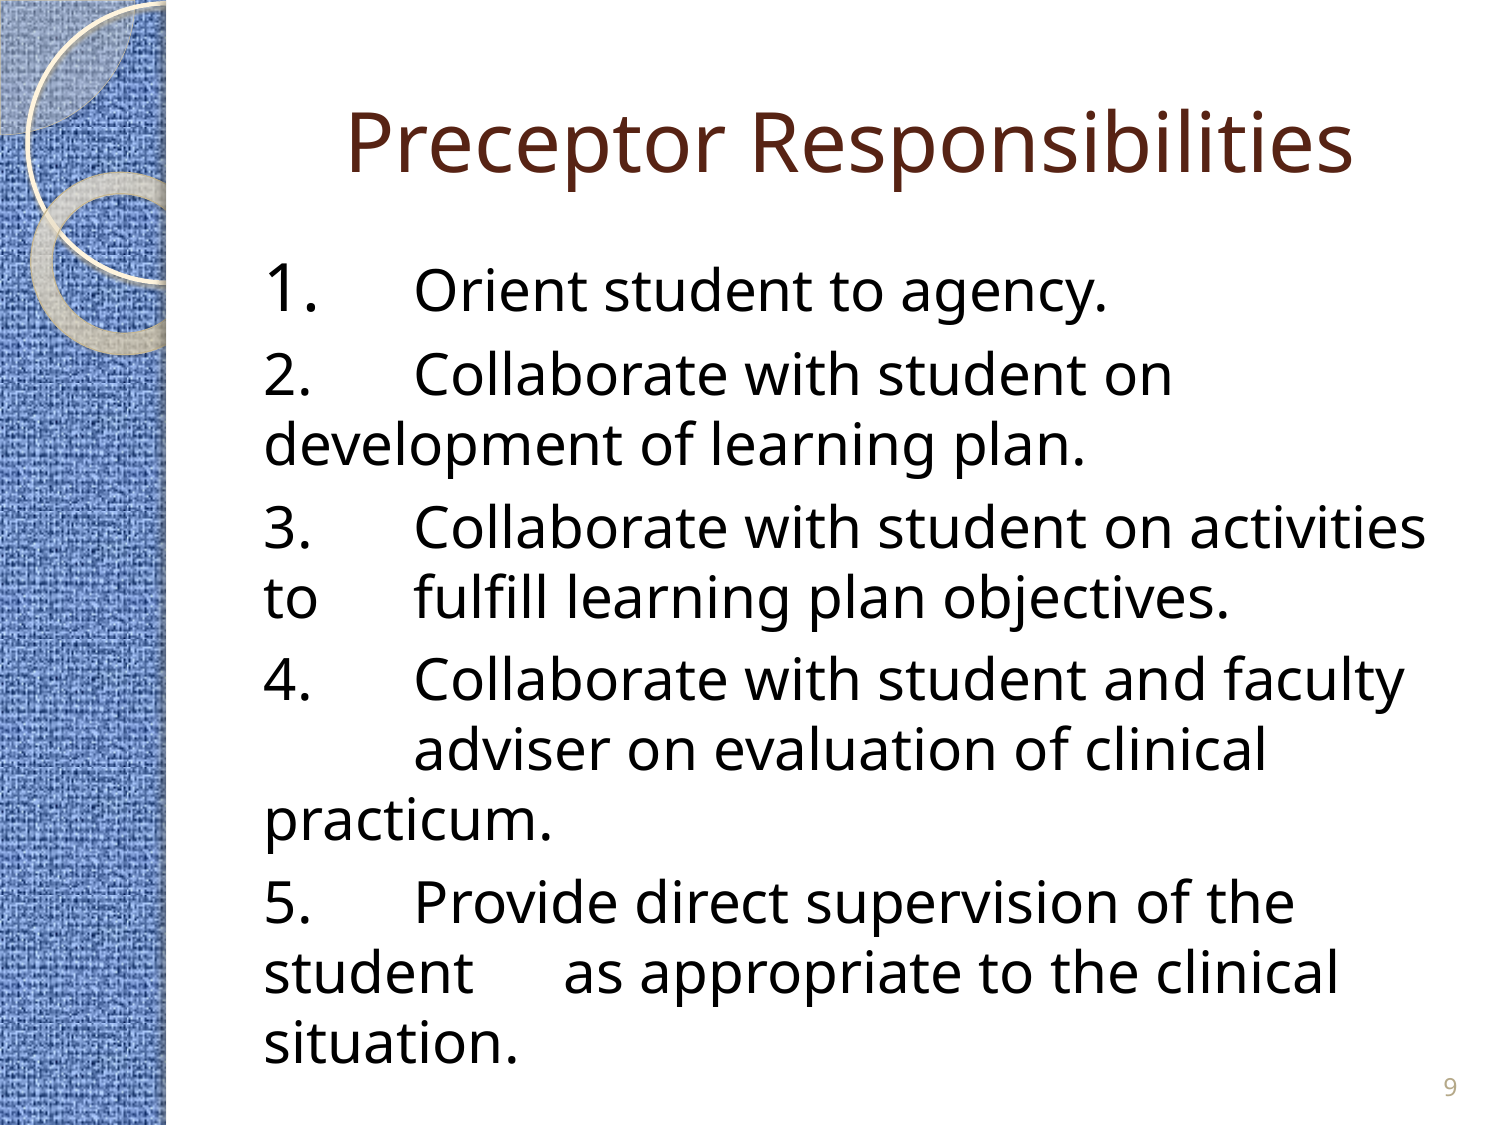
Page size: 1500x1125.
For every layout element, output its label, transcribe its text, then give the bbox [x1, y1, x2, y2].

picture [32, 13, 160, 207]
slide_number 9 [1413, 1034, 1488, 1113]
list 1. Orient student to agency. 2. Collaborate with student on development of learning plan. 3. Collaborate with student on activities to fulfill learning plan objectives. 4. Collaborate with student and faculty adviser on evaluation of clinical practicum. 5. Provide direct supervision of the student as appropriate to the clinical situation. [235, 237, 1466, 1026]
picture [0, 134, 166, 1125]
picture [62, 195, 160, 280]
picture [53, 241, 160, 332]
title Preceptor Responsibilities [235, 45, 1466, 233]
picture [136, 0, 164, 4]
